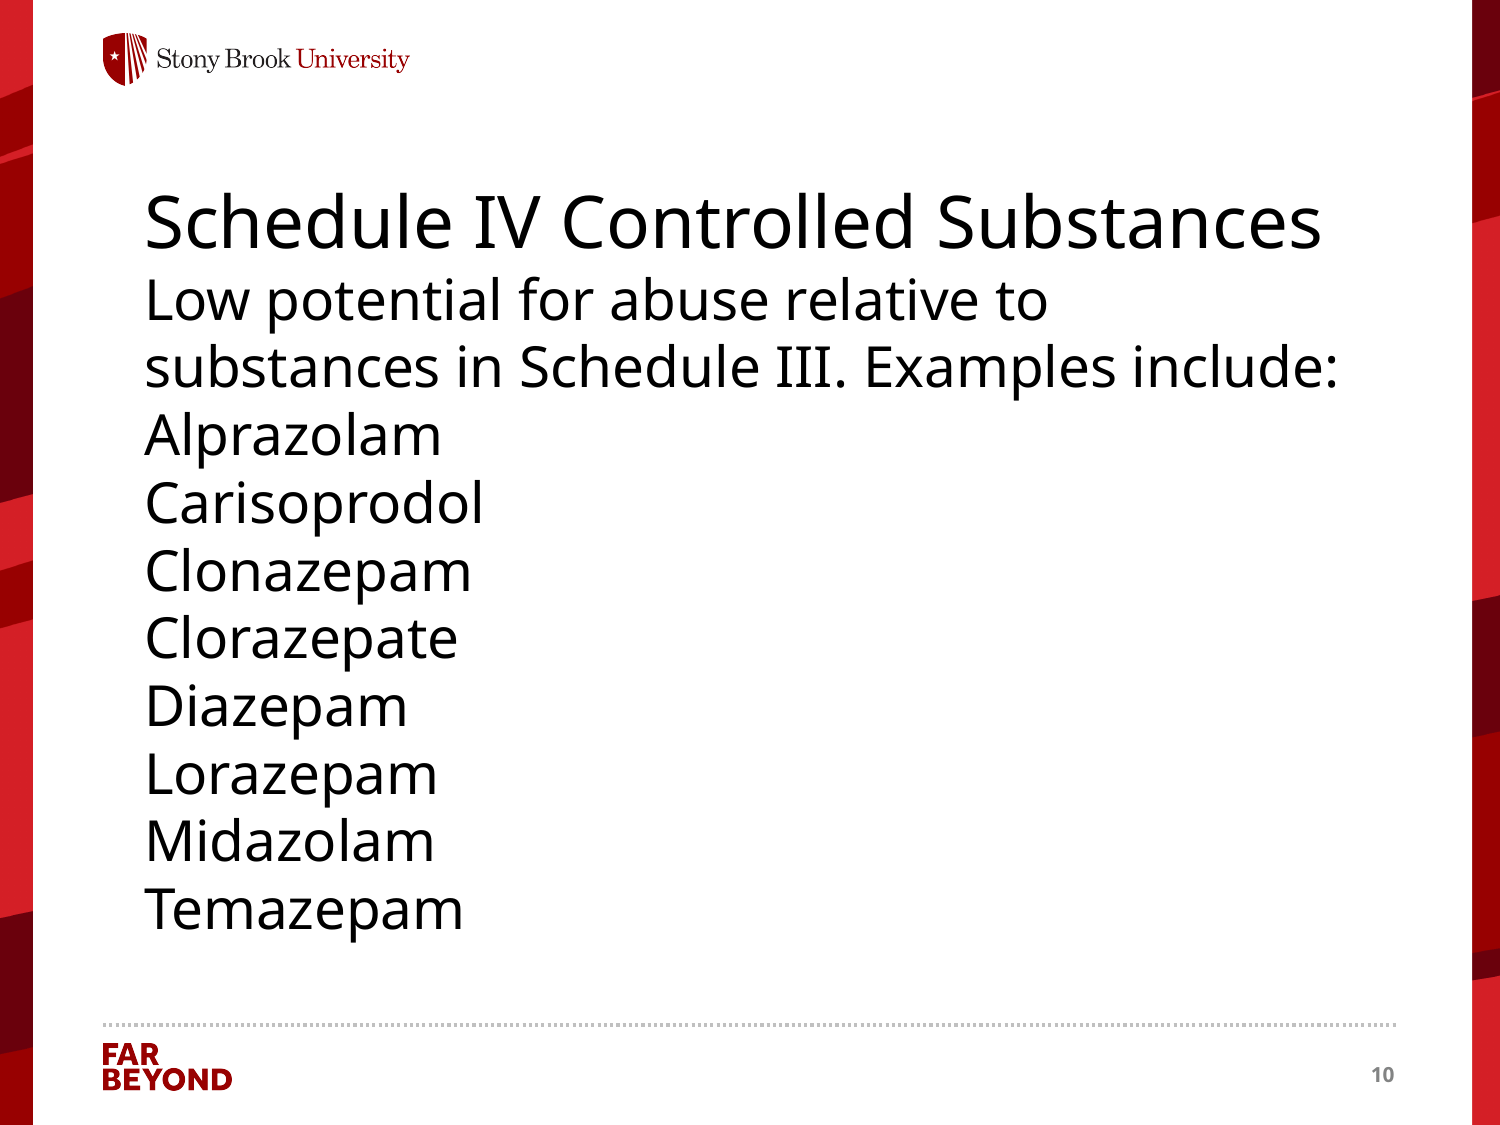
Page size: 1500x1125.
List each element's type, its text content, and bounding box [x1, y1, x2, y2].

picture [1473, 0, 1500, 1125]
list Schedule IV Controlled Substances Low potential for abuse relative to substances in Schedule III. Examples include: Alprazolam Carisoprodol Clonazepam Clorazepate Diazepam Lorazepam Midazolam Temazepam [129, 168, 1369, 996]
slide_number 10 [1071, 1054, 1409, 1114]
picture [103, 33, 410, 86]
picture [103, 1043, 232, 1091]
picture [0, 0, 33, 1125]
